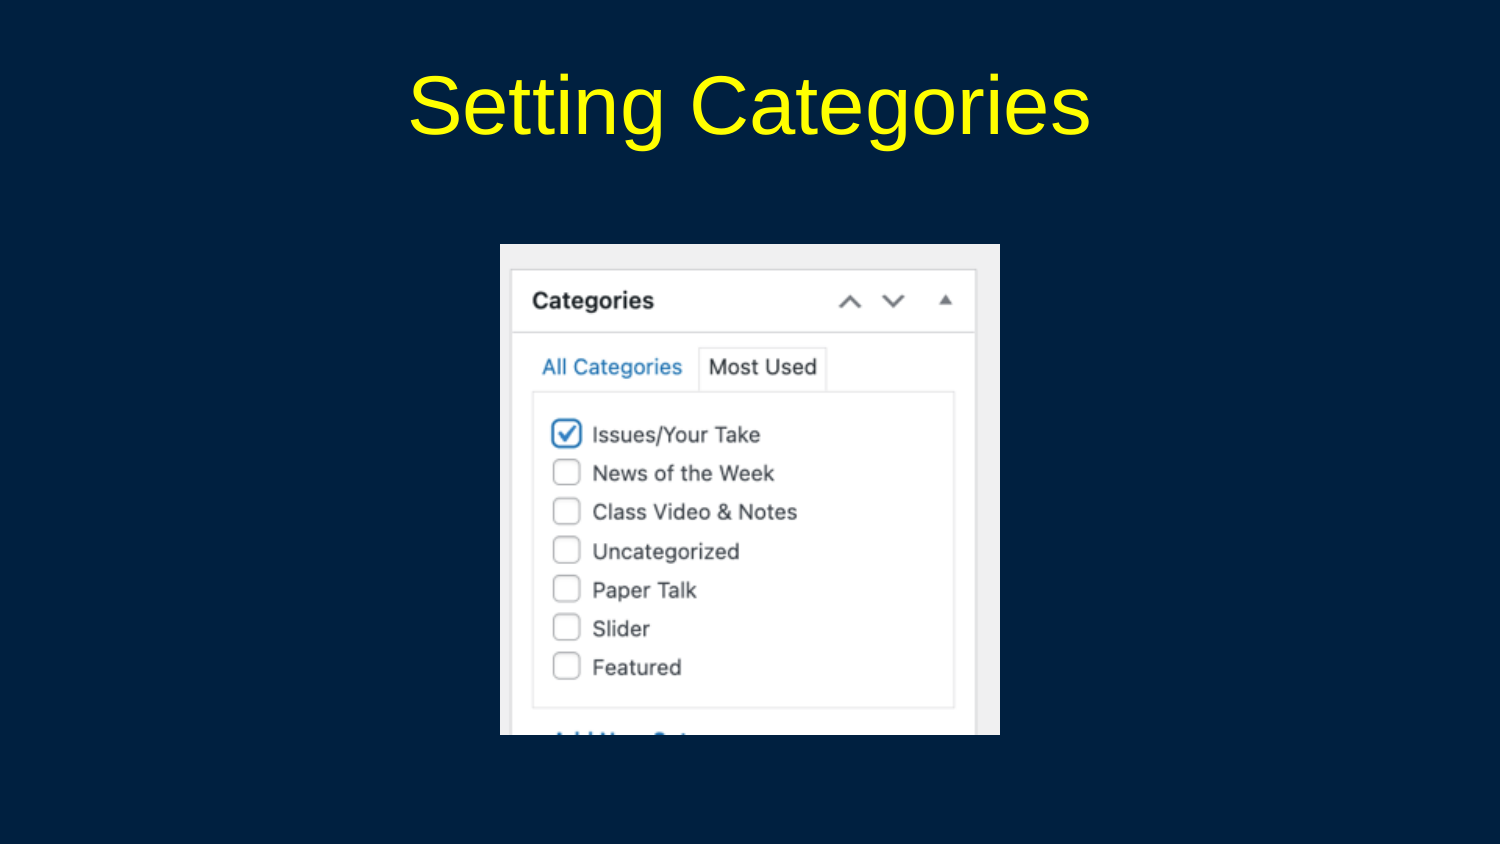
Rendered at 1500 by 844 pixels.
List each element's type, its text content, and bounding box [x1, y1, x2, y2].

picture [499, 244, 1001, 735]
text_box Setting Categories [392, 43, 1108, 159]
